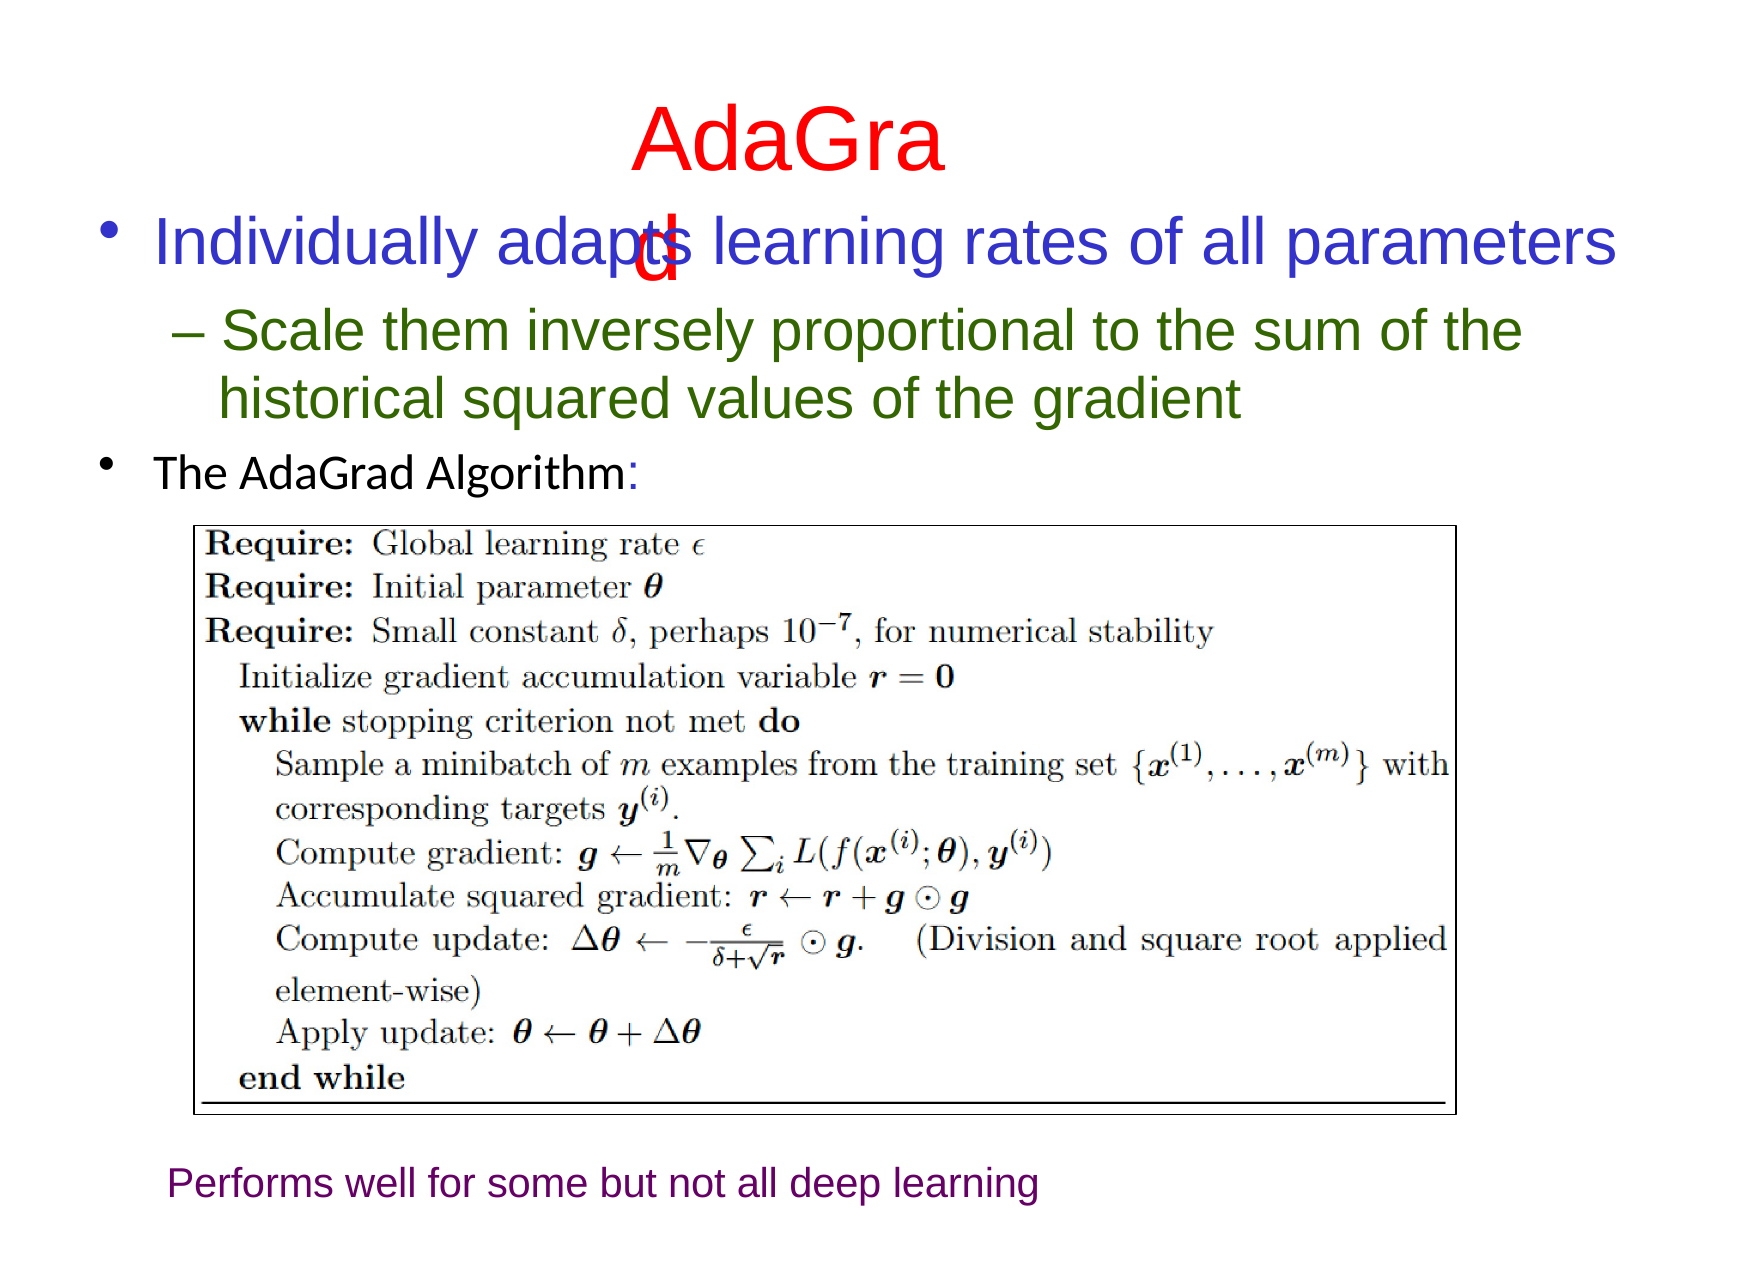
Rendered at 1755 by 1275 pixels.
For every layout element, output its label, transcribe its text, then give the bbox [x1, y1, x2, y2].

text_box [193, 525, 1457, 1115]
text_box Individually adapts learning rates of all parameters – Scale them inversely proportional to the sum of the historical squared values of the gradient The AdaGrad Algorithm: [96, 182, 1665, 500]
text_box Performs well for some but not all deep learning [164, 1162, 1134, 1207]
title AdaGrad [628, 76, 997, 182]
